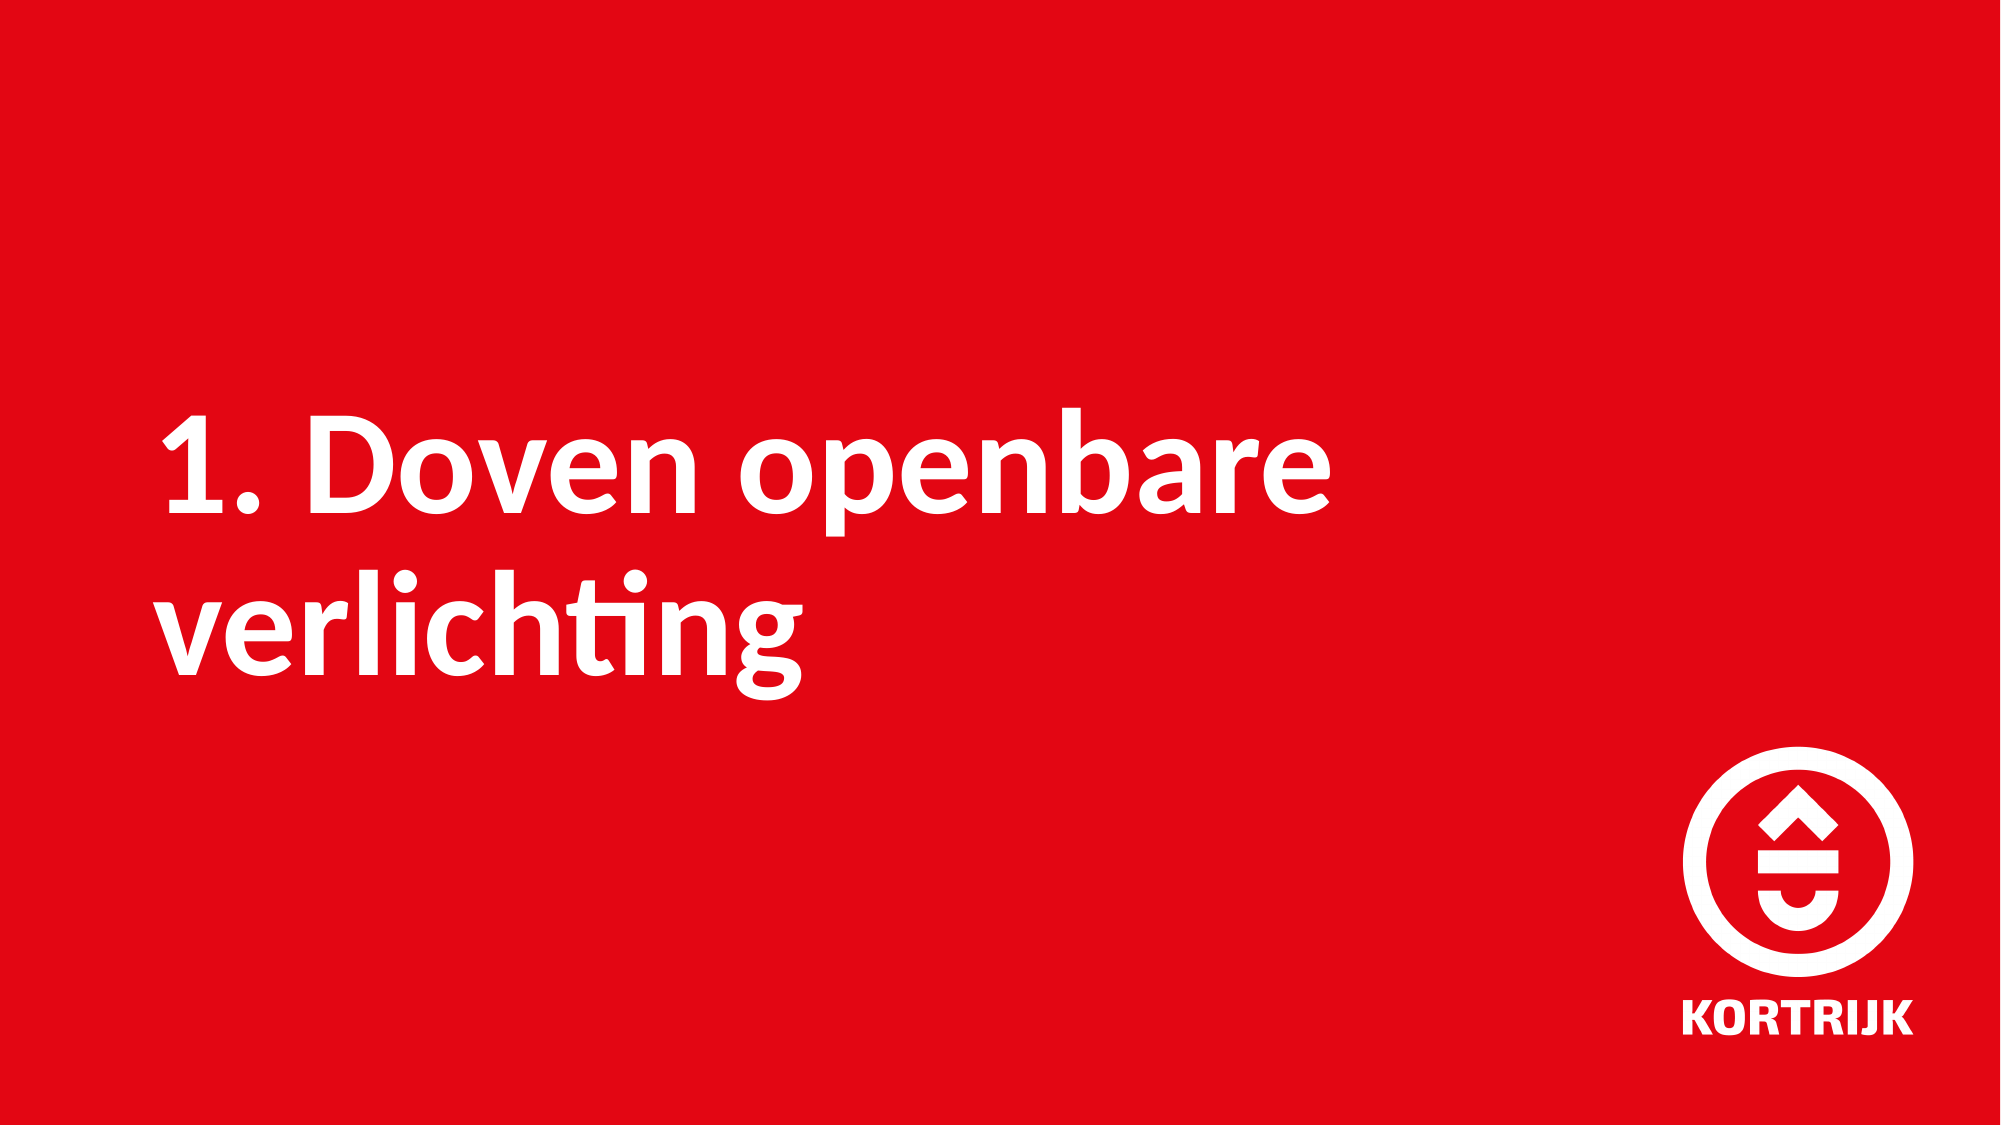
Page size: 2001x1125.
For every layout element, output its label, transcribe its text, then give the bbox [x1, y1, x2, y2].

title 1. Doven openbare verlichting [137, 376, 1758, 749]
picture [1654, 712, 1942, 1069]
